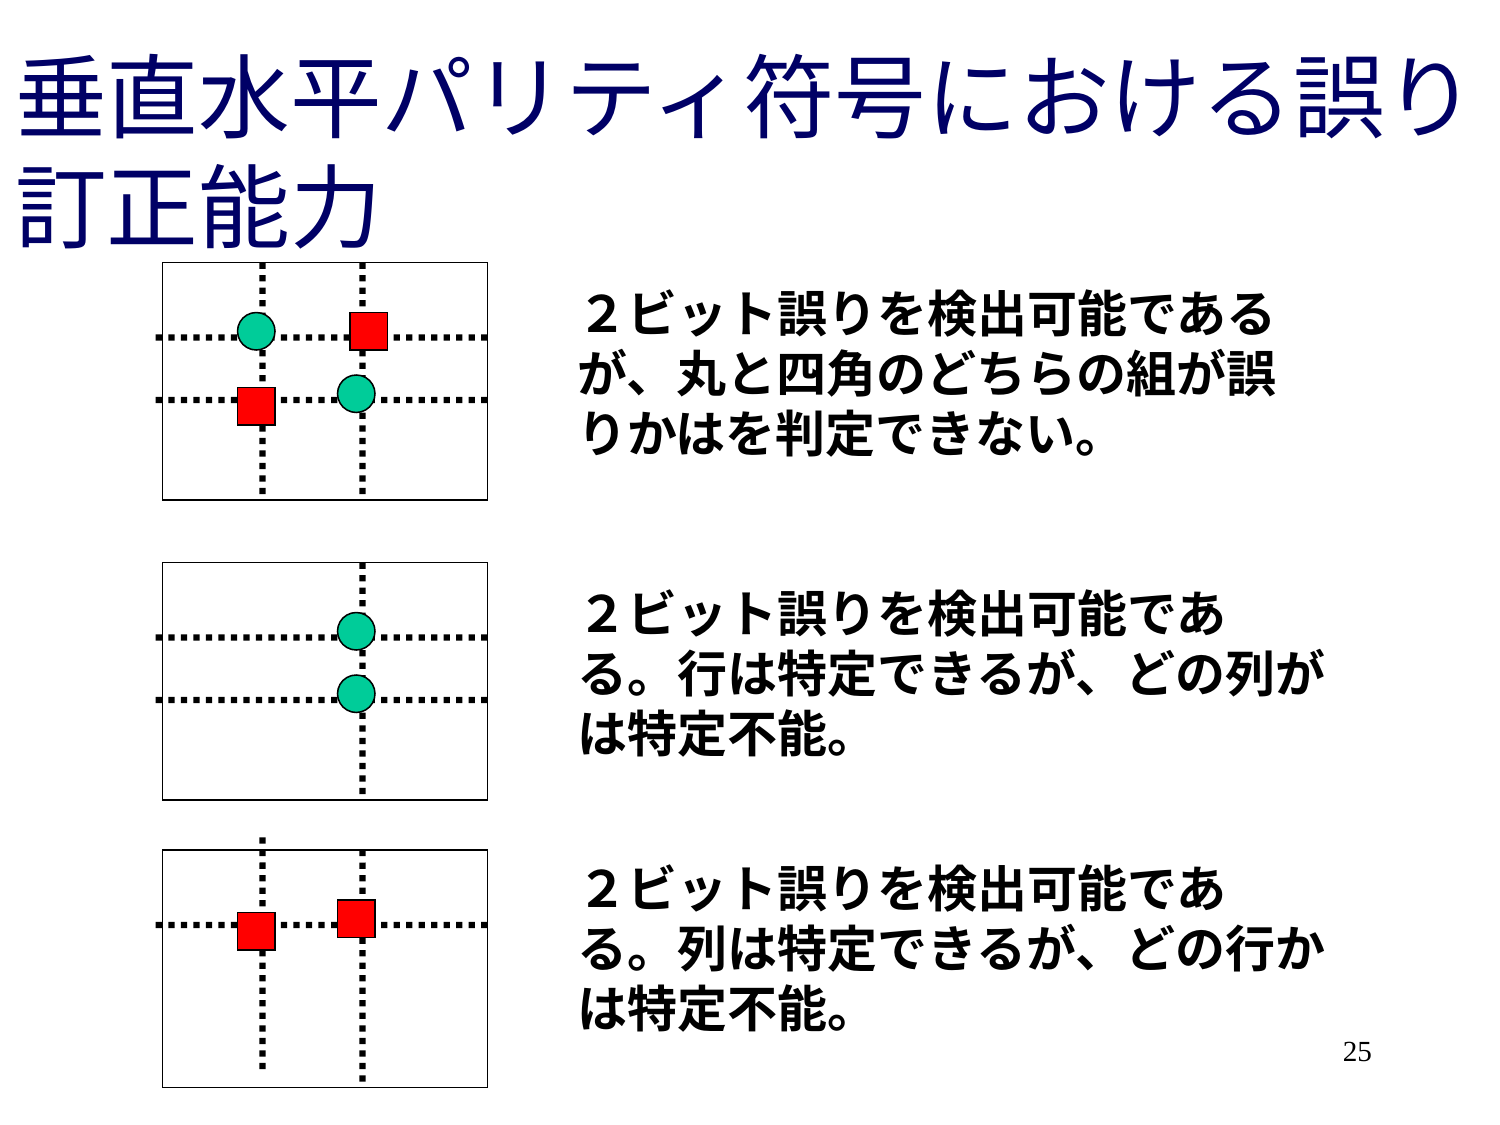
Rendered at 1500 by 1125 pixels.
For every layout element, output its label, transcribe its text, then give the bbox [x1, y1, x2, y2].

text_box ２ビット誤りを検出可能である。行は特定できるが、どの列がは特定不能。 [562, 574, 1341, 770]
text_box [337, 675, 376, 713]
text_box [162, 562, 488, 800]
text_box ２ビット誤りを検出可能であるが、丸と四角のどちらの組が誤りかはを判定できない。 [562, 274, 1341, 470]
text_box [162, 262, 488, 500]
text_box ２ビット誤りを検出可能である。列は特定できるが、どの行かは特定不能。 [562, 849, 1341, 1045]
text_box [350, 312, 388, 350]
text_box [337, 375, 376, 413]
text_box [337, 612, 376, 651]
text_box [337, 900, 375, 938]
text_box [237, 312, 276, 351]
text_box [162, 849, 488, 1088]
text_box [237, 387, 275, 425]
title 垂直水平パリティ符号における誤り訂正能力 [0, 49, 1500, 251]
text_box [237, 912, 275, 950]
slide_number 25 [1074, 1024, 1388, 1101]
